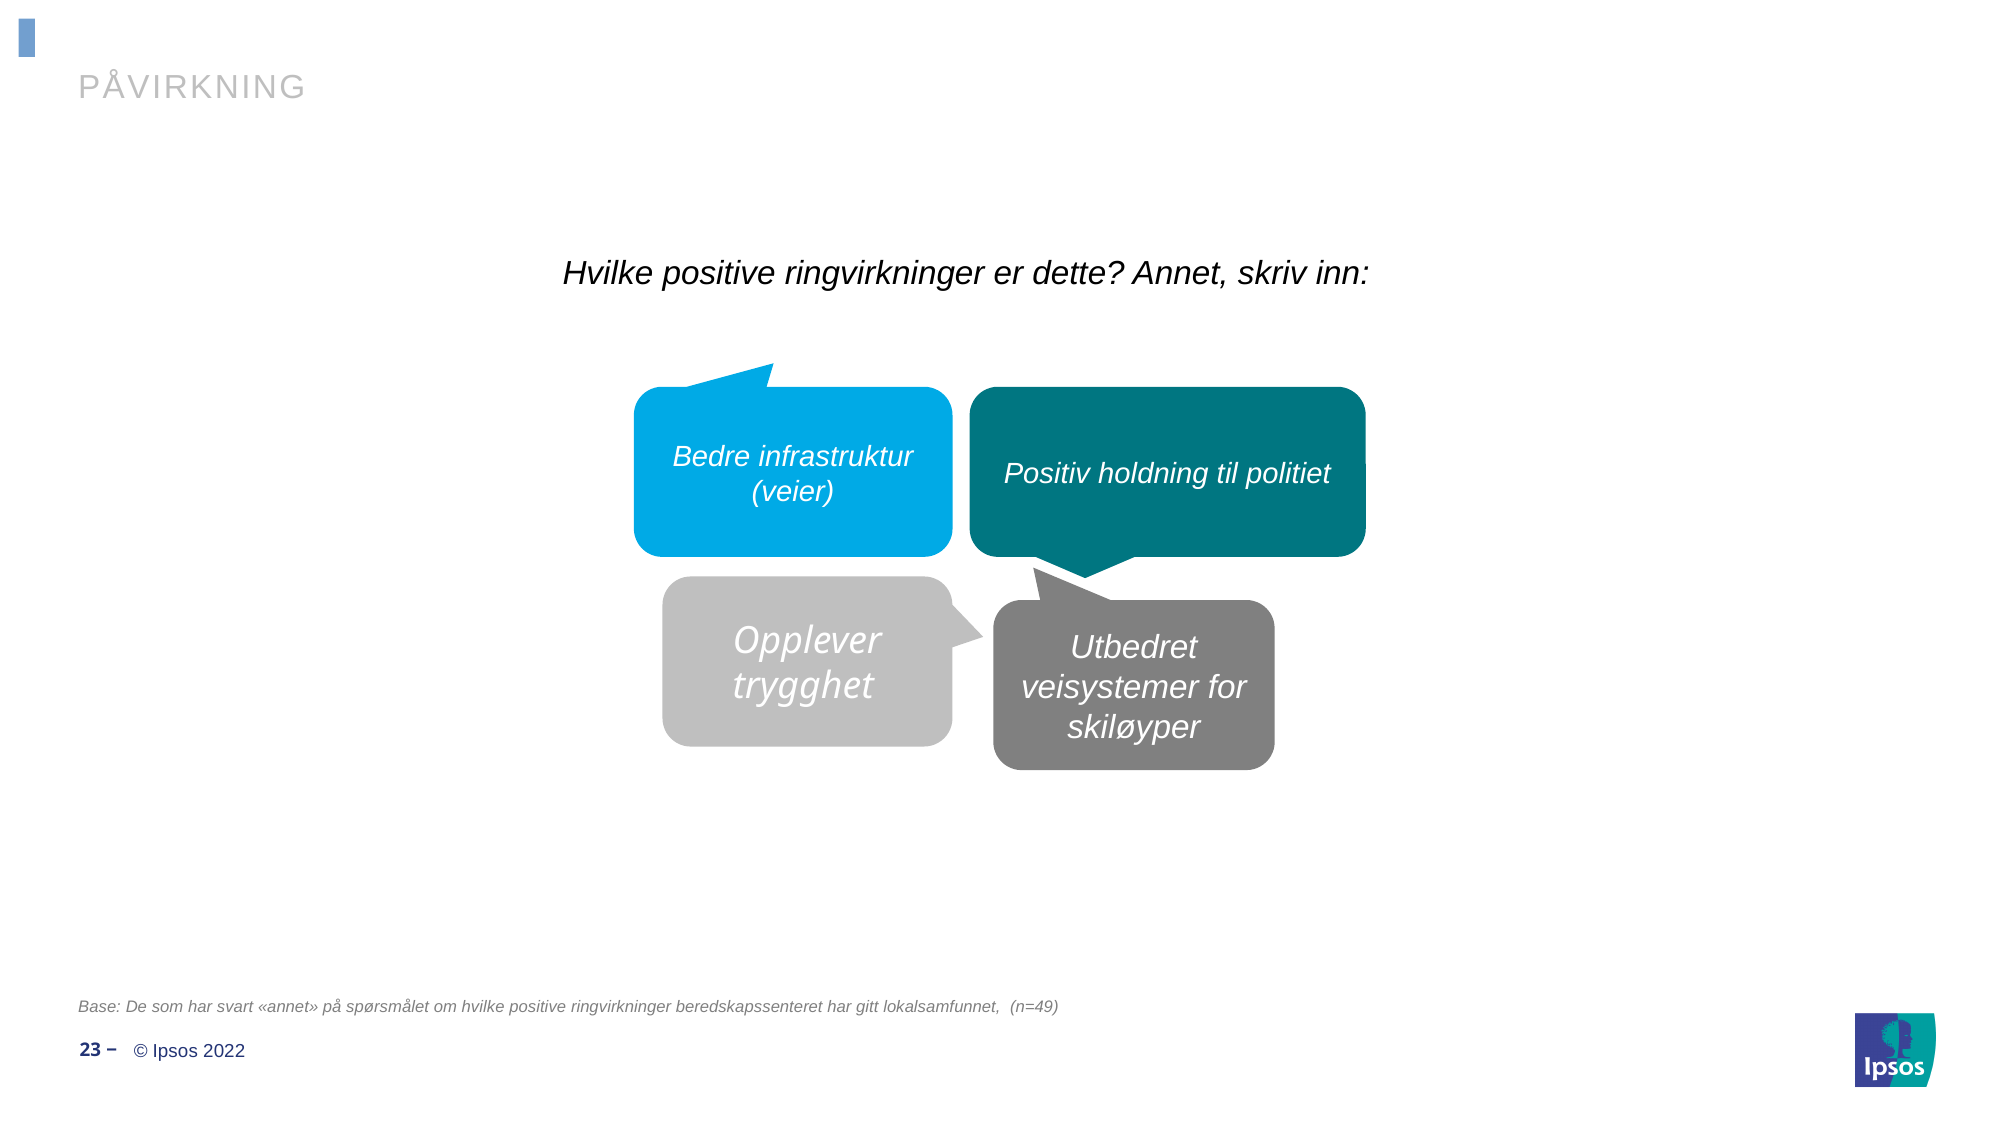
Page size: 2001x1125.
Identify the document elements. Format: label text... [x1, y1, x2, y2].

text_box Bedre infrastruktur (veier) [632, 361, 954, 558]
picture [1854, 1024, 1937, 1088]
list Hvilke positive ringvirkninger er dette? Annet, skriv inn: [550, 243, 1875, 292]
text_box Utbedret veisystemer for skiløyper [992, 565, 1276, 772]
slide_number 23 ‒ [62, 1020, 122, 1081]
text_box Positiv holdning til politiet [968, 385, 1367, 580]
title PÅVIRKNING [66, 62, 1934, 115]
text_box Opplever trygghet [661, 575, 986, 748]
list Base: De som har svart «annet» på spørsmålet om hvilke positive ringvirkninger beredskapssenteret har gitt lokalsamfunnet, (n=49) [66, 987, 1947, 1024]
